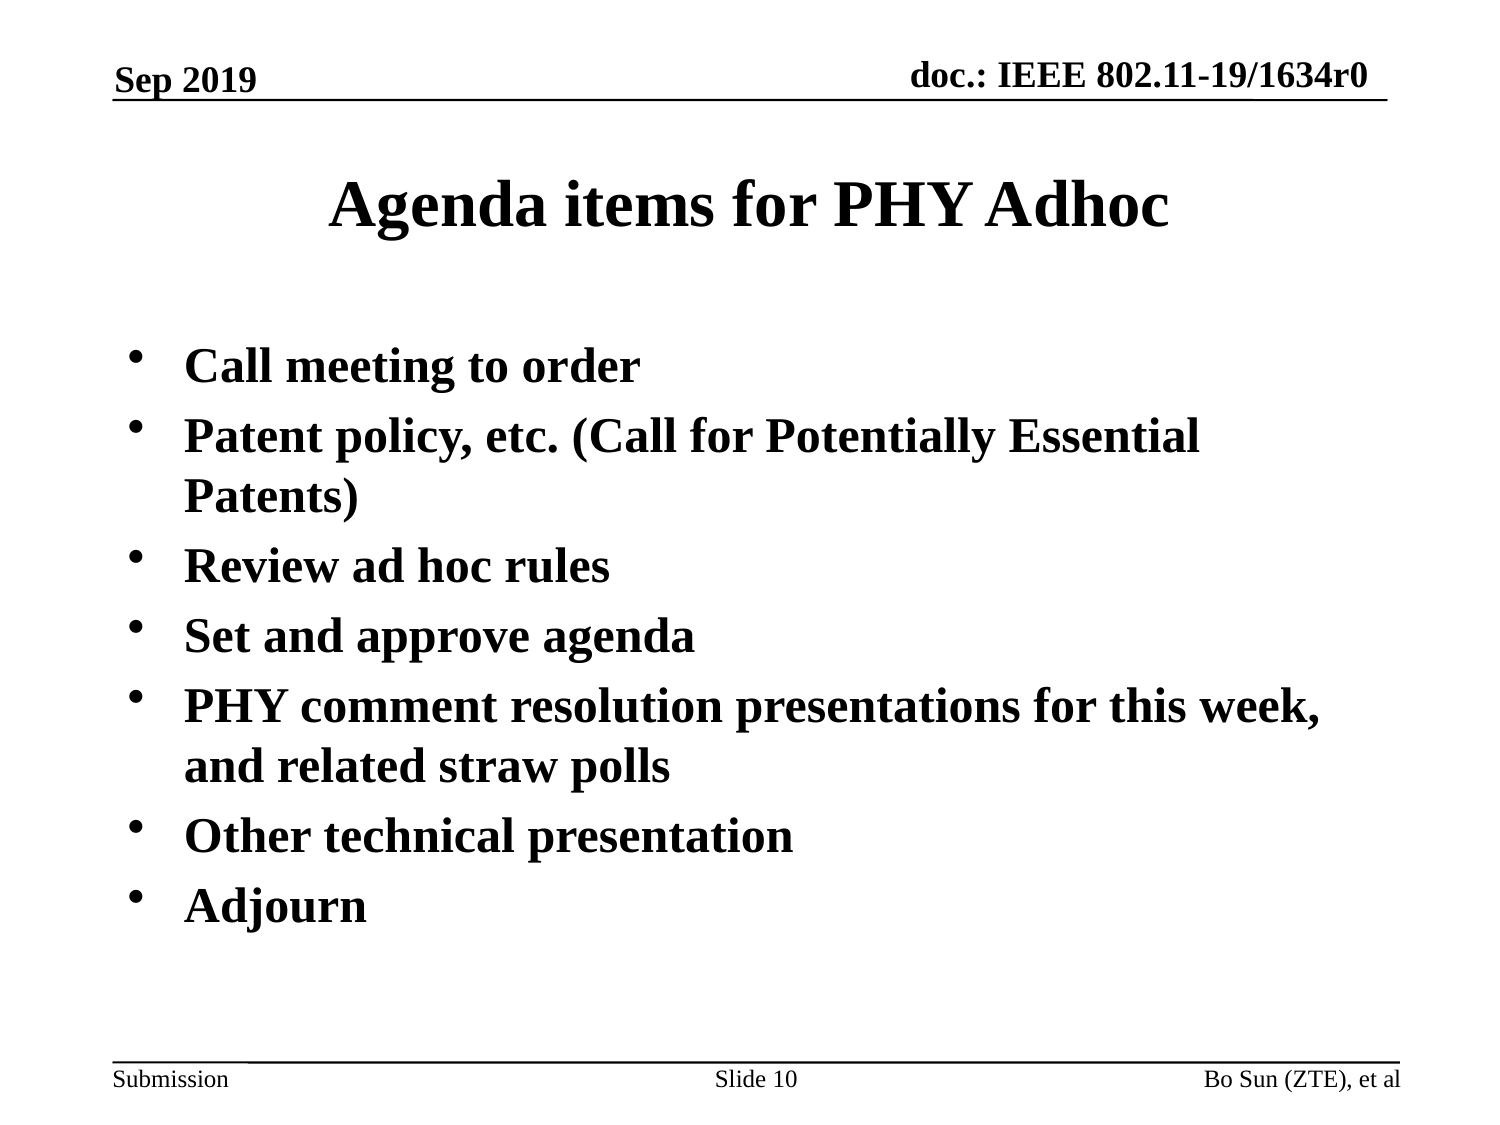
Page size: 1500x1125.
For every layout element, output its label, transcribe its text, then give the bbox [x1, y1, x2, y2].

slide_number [114, 54, 259, 101]
footer Bo Sun (ZTE), et al [1194, 1061, 1402, 1093]
title Agenda items for PHY Adhoc [112, 112, 1388, 288]
slide_number Slide 10 [712, 1061, 800, 1093]
list Call meeting to order Patent policy, etc. (Call for Potentially Essential Patents) Review ad hoc rules Set and approve agenda PHY comment resolution presentations for this week, and related straw polls Other technical presentation Adjourn [112, 324, 1388, 1000]
